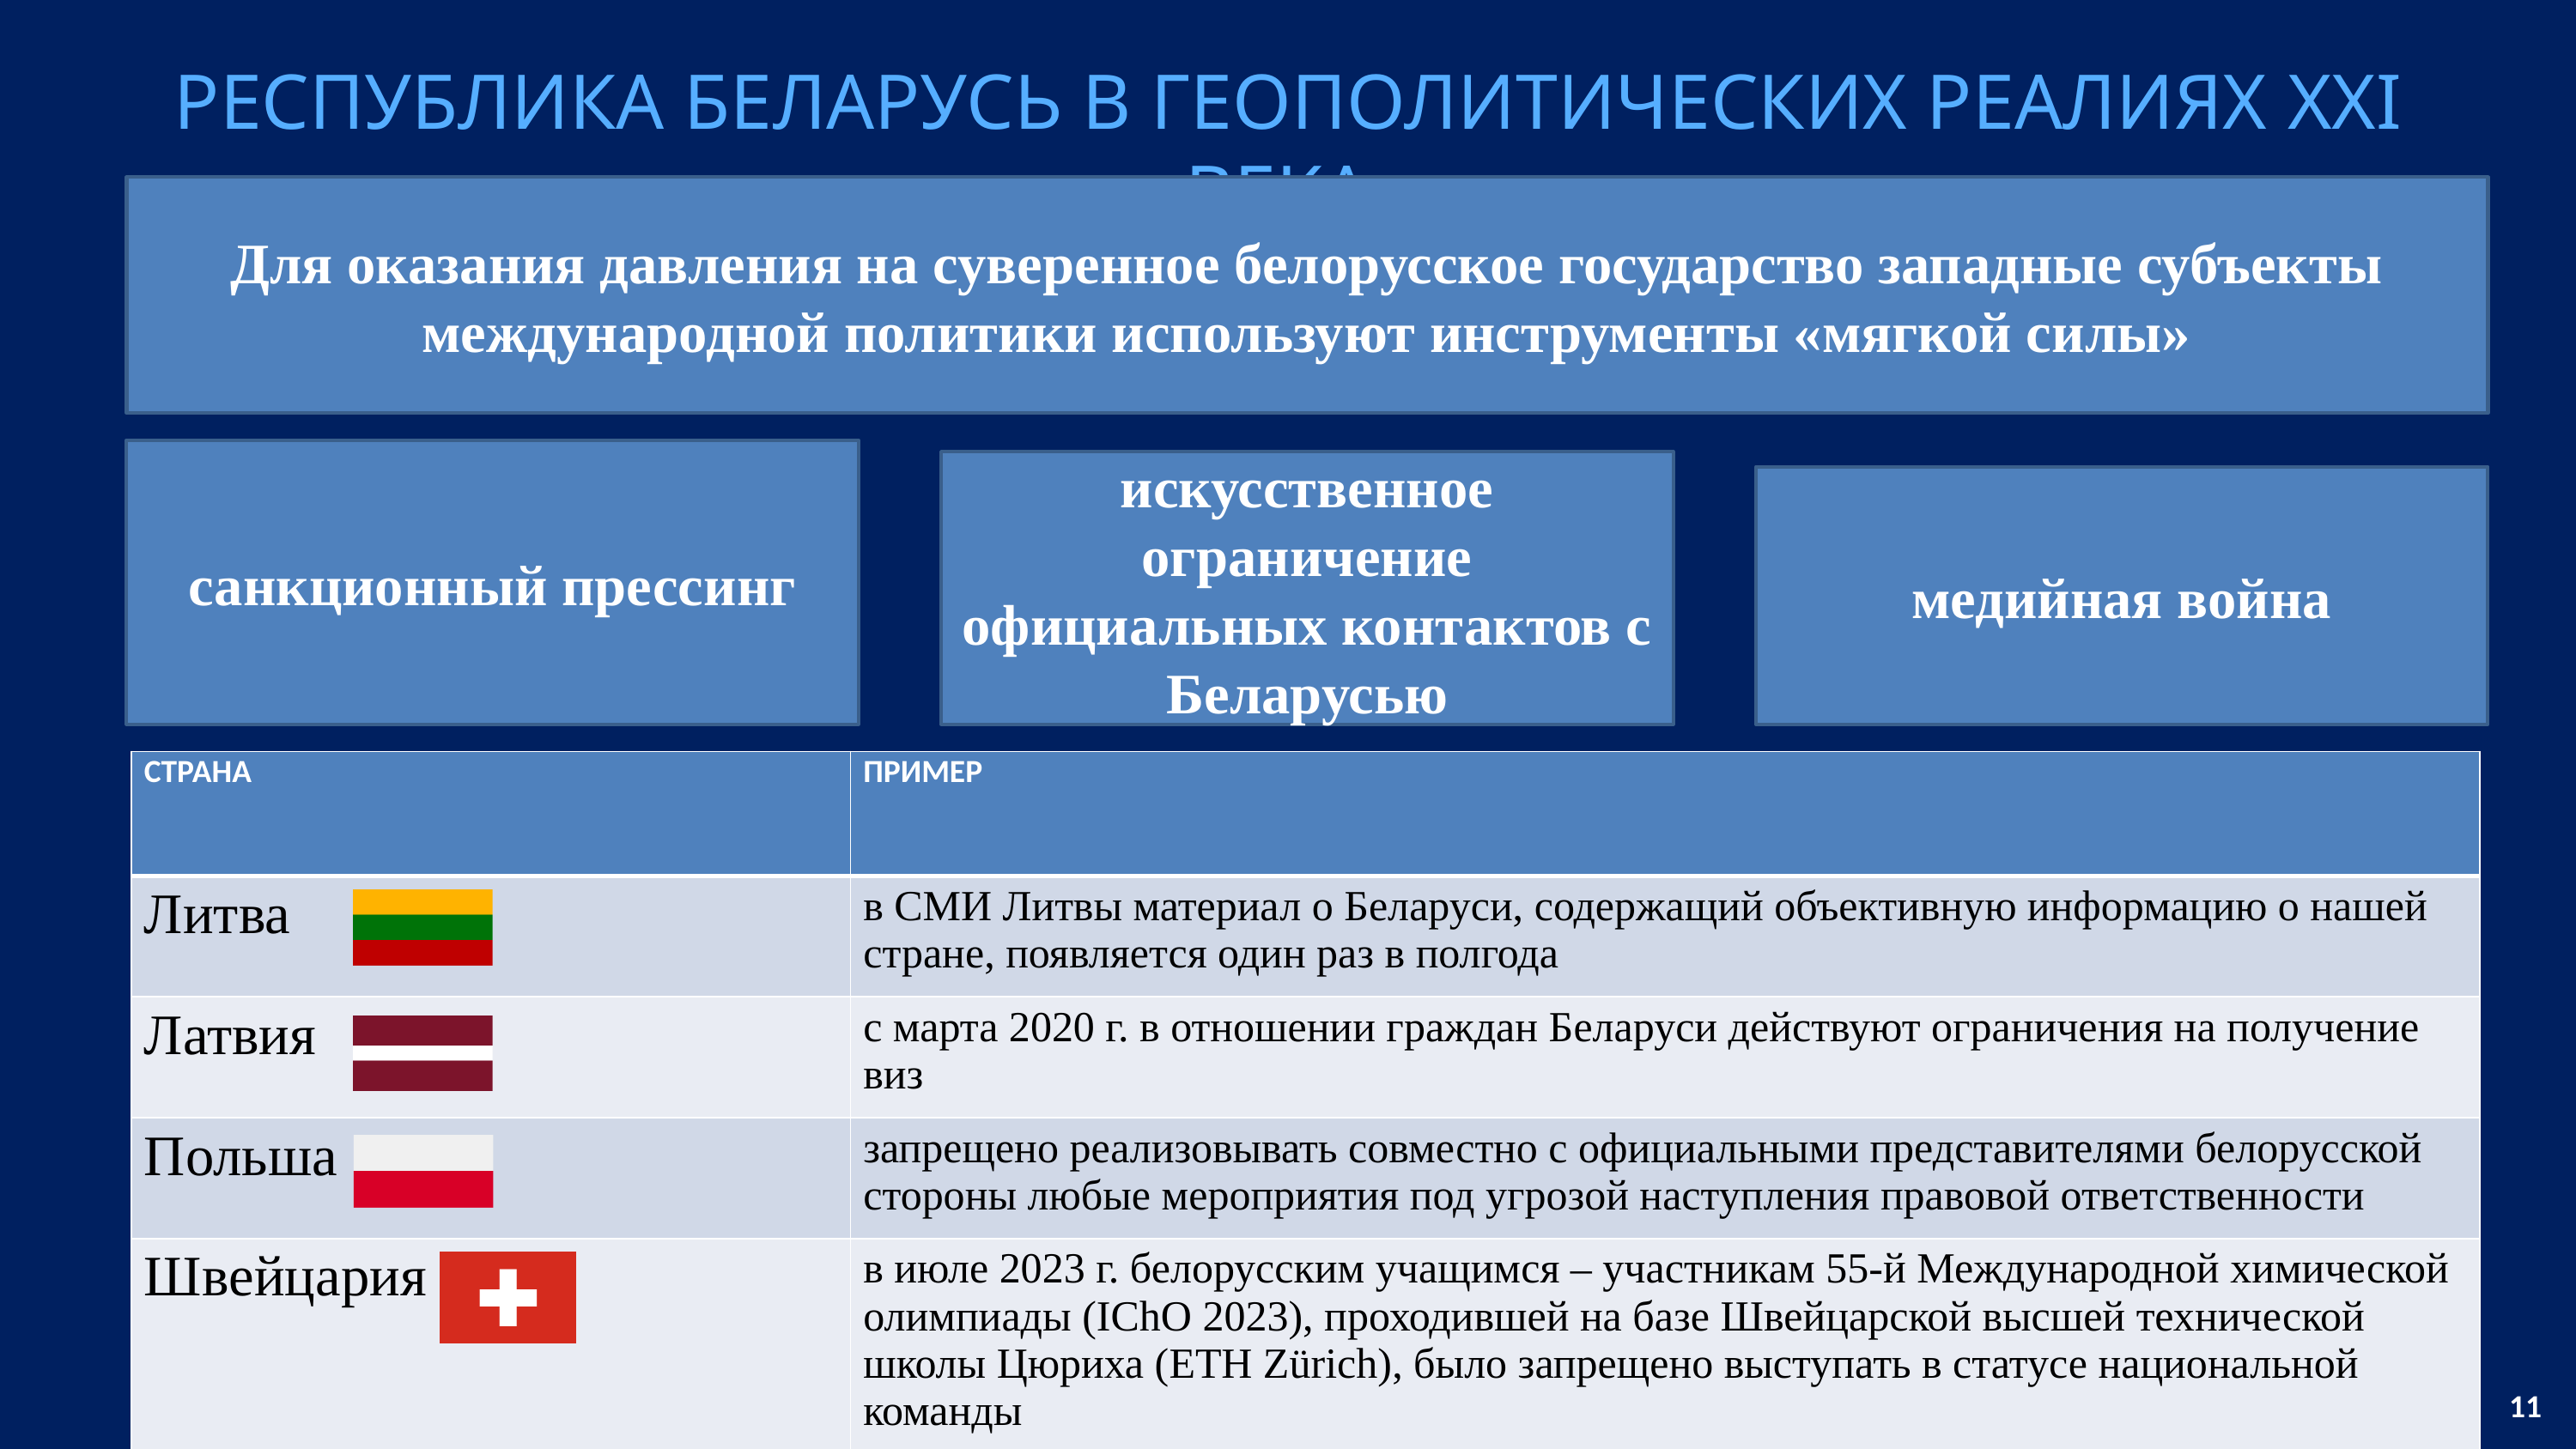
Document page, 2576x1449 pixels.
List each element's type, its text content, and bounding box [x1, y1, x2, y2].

table_header ПРИМЕР [851, 752, 2479, 874]
text_box медийная война [1754, 465, 2489, 726]
slide_number 11 [2481, 1379, 2555, 1431]
table_cell Литва [132, 878, 850, 996]
table_cell с марта 2020 г. в отношении граждан Беларуси действуют ограничения на получение виз [851, 997, 2479, 1117]
picture [353, 1134, 494, 1208]
table_cell Польша [132, 1119, 850, 1238]
picture [440, 1252, 577, 1343]
text_box РЕСПУБЛИКА БЕЛАРУСЬ В ГЕОПОЛИТИЧЕСКИХ РЕАЛИЯХ XXI ВЕКА [88, 53, 2488, 235]
table_cell в СМИ Литвы материал о Беларуси, содержащий объективную информацию о нашей стране, появляется один раз в полгода [851, 878, 2479, 996]
table_cell запрещено реализовывать совместно с официальными представителями белорусской стороны любые мероприятия под угрозой наступления правовой ответственности [851, 1119, 2479, 1238]
text_box Для оказания давления на суверенное белорусское государство западные субъекты международной политики используют инструменты «мягкой силы» [125, 175, 2490, 415]
table_header СТРАНА [132, 752, 850, 874]
picture [352, 889, 493, 966]
picture [352, 1015, 493, 1091]
text_box санкционный прессинг [125, 439, 860, 726]
text_box искусственное ограничение официальных контактов с Беларусью [939, 450, 1675, 726]
table_cell в июле 2023 г. белорусским учащимся – участникам 55-й Международной химической олимпиады (IChO 2023), проходившей на базе Швейцарской высшей технической школы Цюриха (ETH Zürich), было запрещено выступать в статусе национальной команды [851, 1240, 2479, 1449]
table_cell Швейцария [132, 1240, 850, 1449]
table_cell Латвия [132, 997, 850, 1117]
